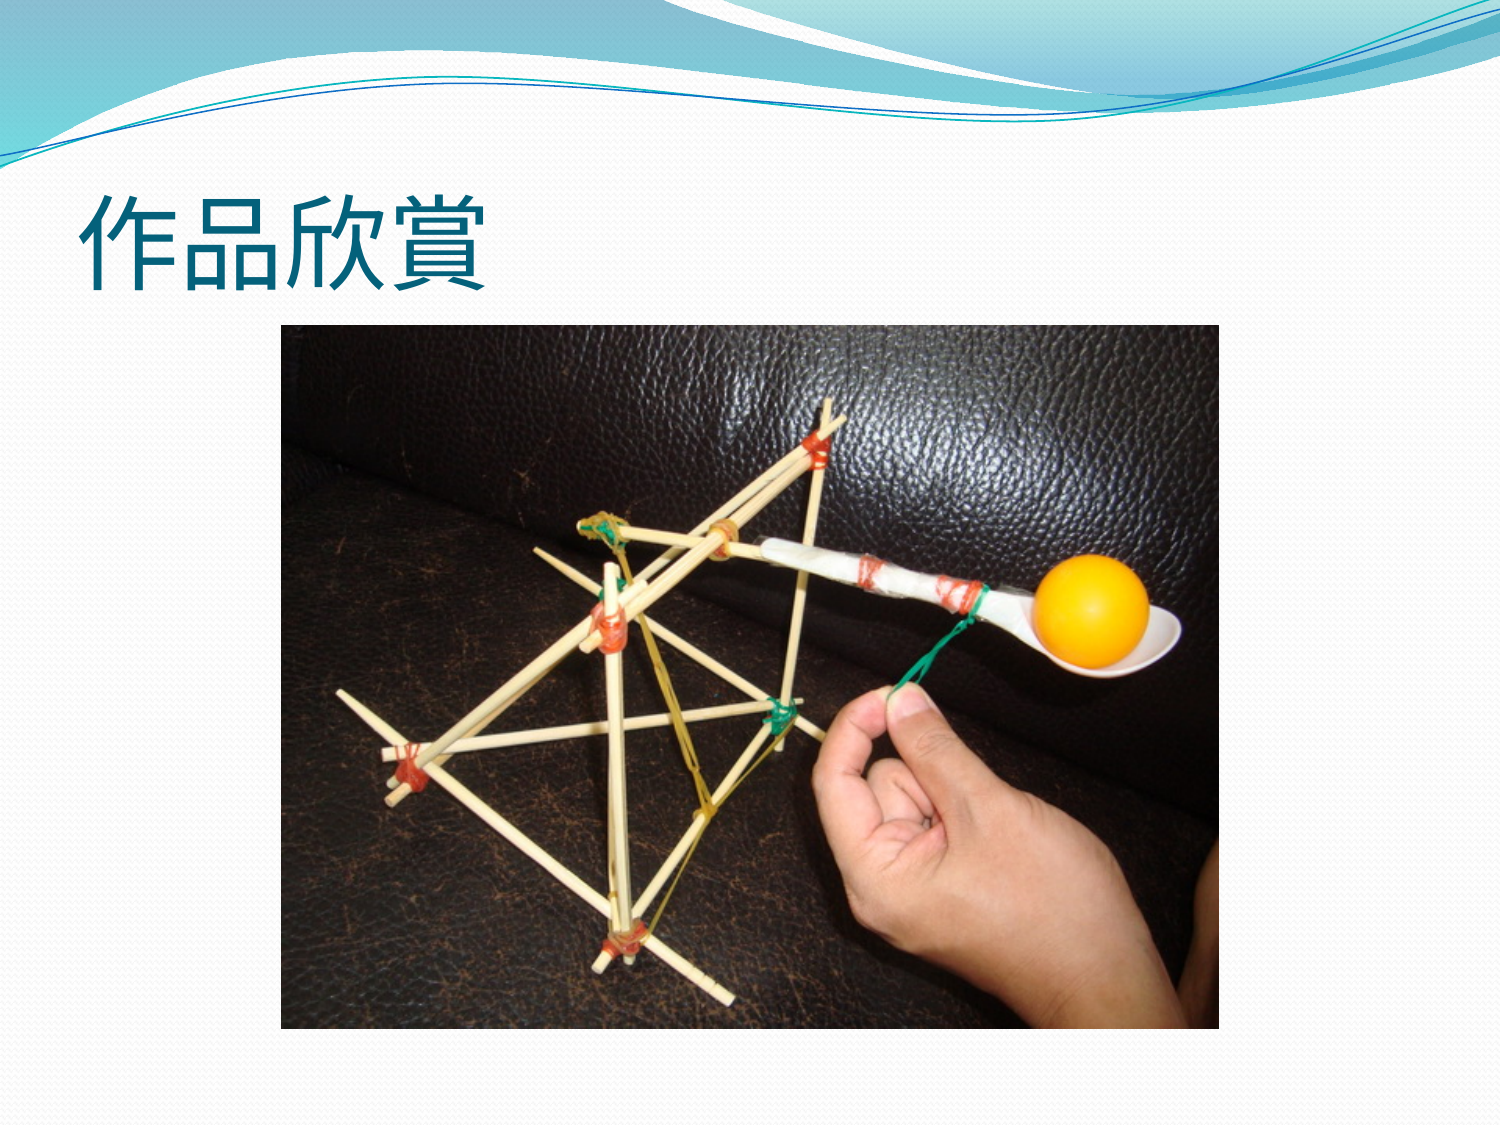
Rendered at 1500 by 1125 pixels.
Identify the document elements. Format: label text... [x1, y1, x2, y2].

title 作品欣賞 [75, 115, 1425, 303]
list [281, 325, 1219, 1030]
